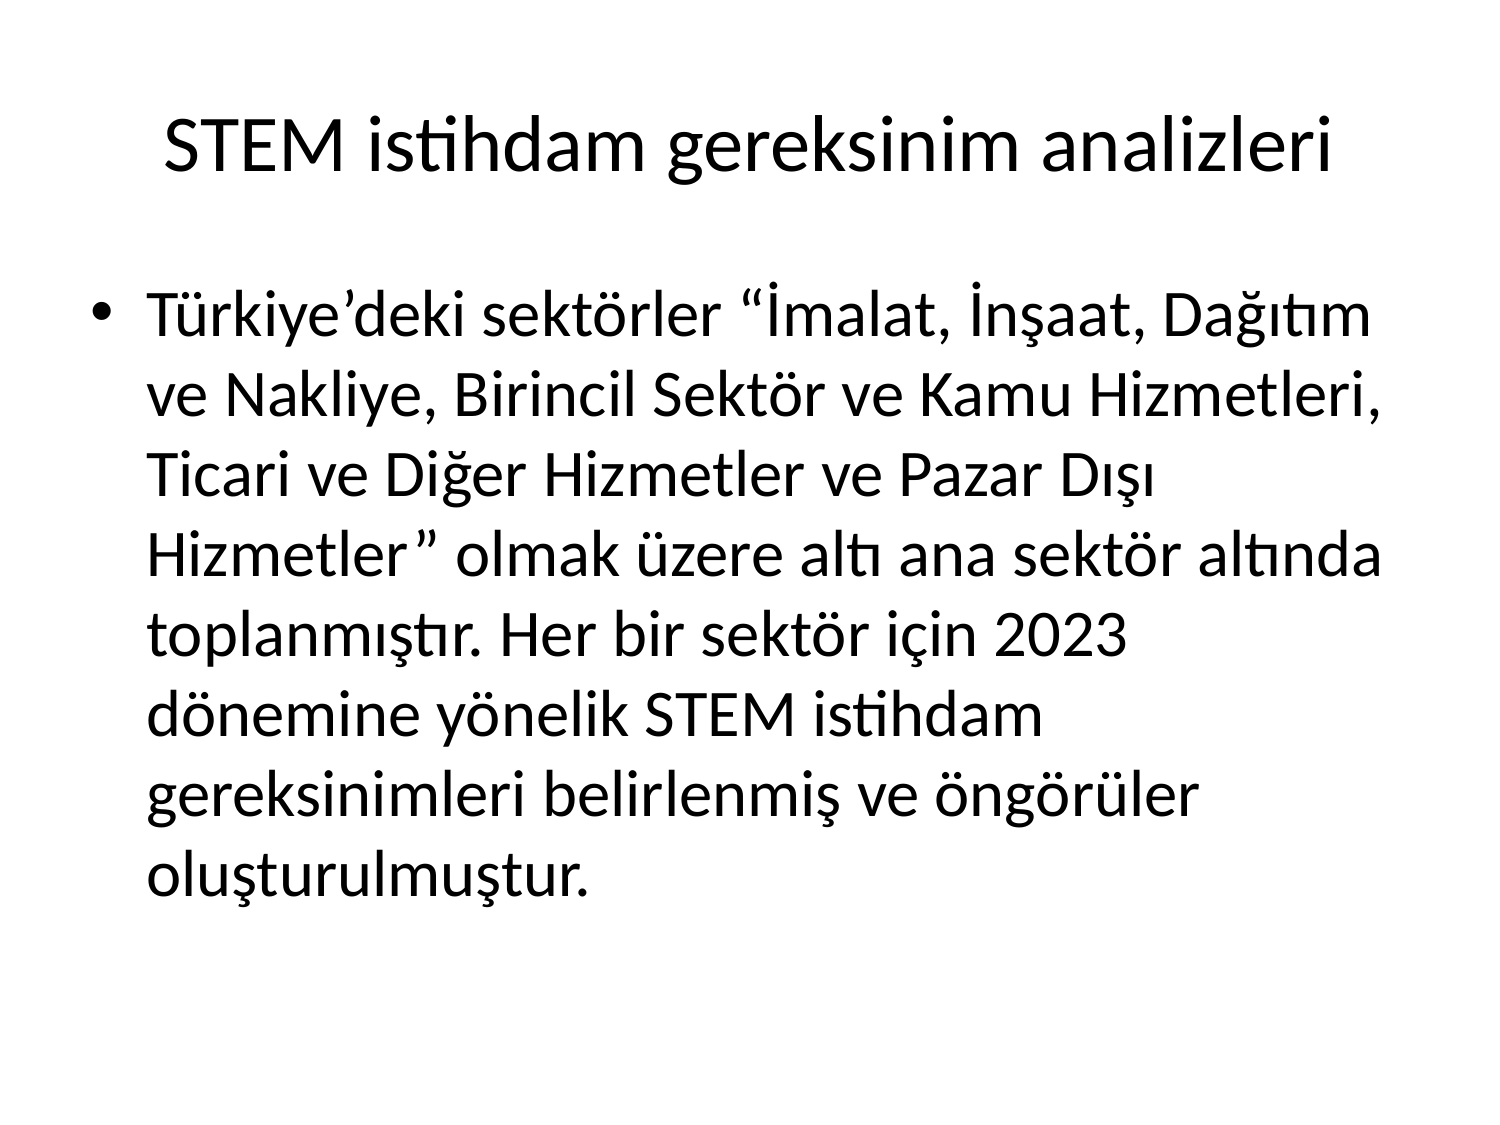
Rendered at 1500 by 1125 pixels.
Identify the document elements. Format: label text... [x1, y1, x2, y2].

title STEM istihdam gereksinim analizleri [75, 45, 1425, 233]
list Türkiye’deki sektörler “İmalat, İnşaat, Dağıtım ve Nakliye, Birincil Sektör ve Kamu Hizmetleri, Ticari ve Diğer Hizmetler ve Pazar Dışı Hizmetler” olmak üzere altı ana sektör altında toplanmıştır. Her bir sektör için 2023 dönemine yönelik STEM istihdam gereksinimleri belirlenmiş ve öngörüler oluşturulmuştur. [75, 262, 1425, 1005]
